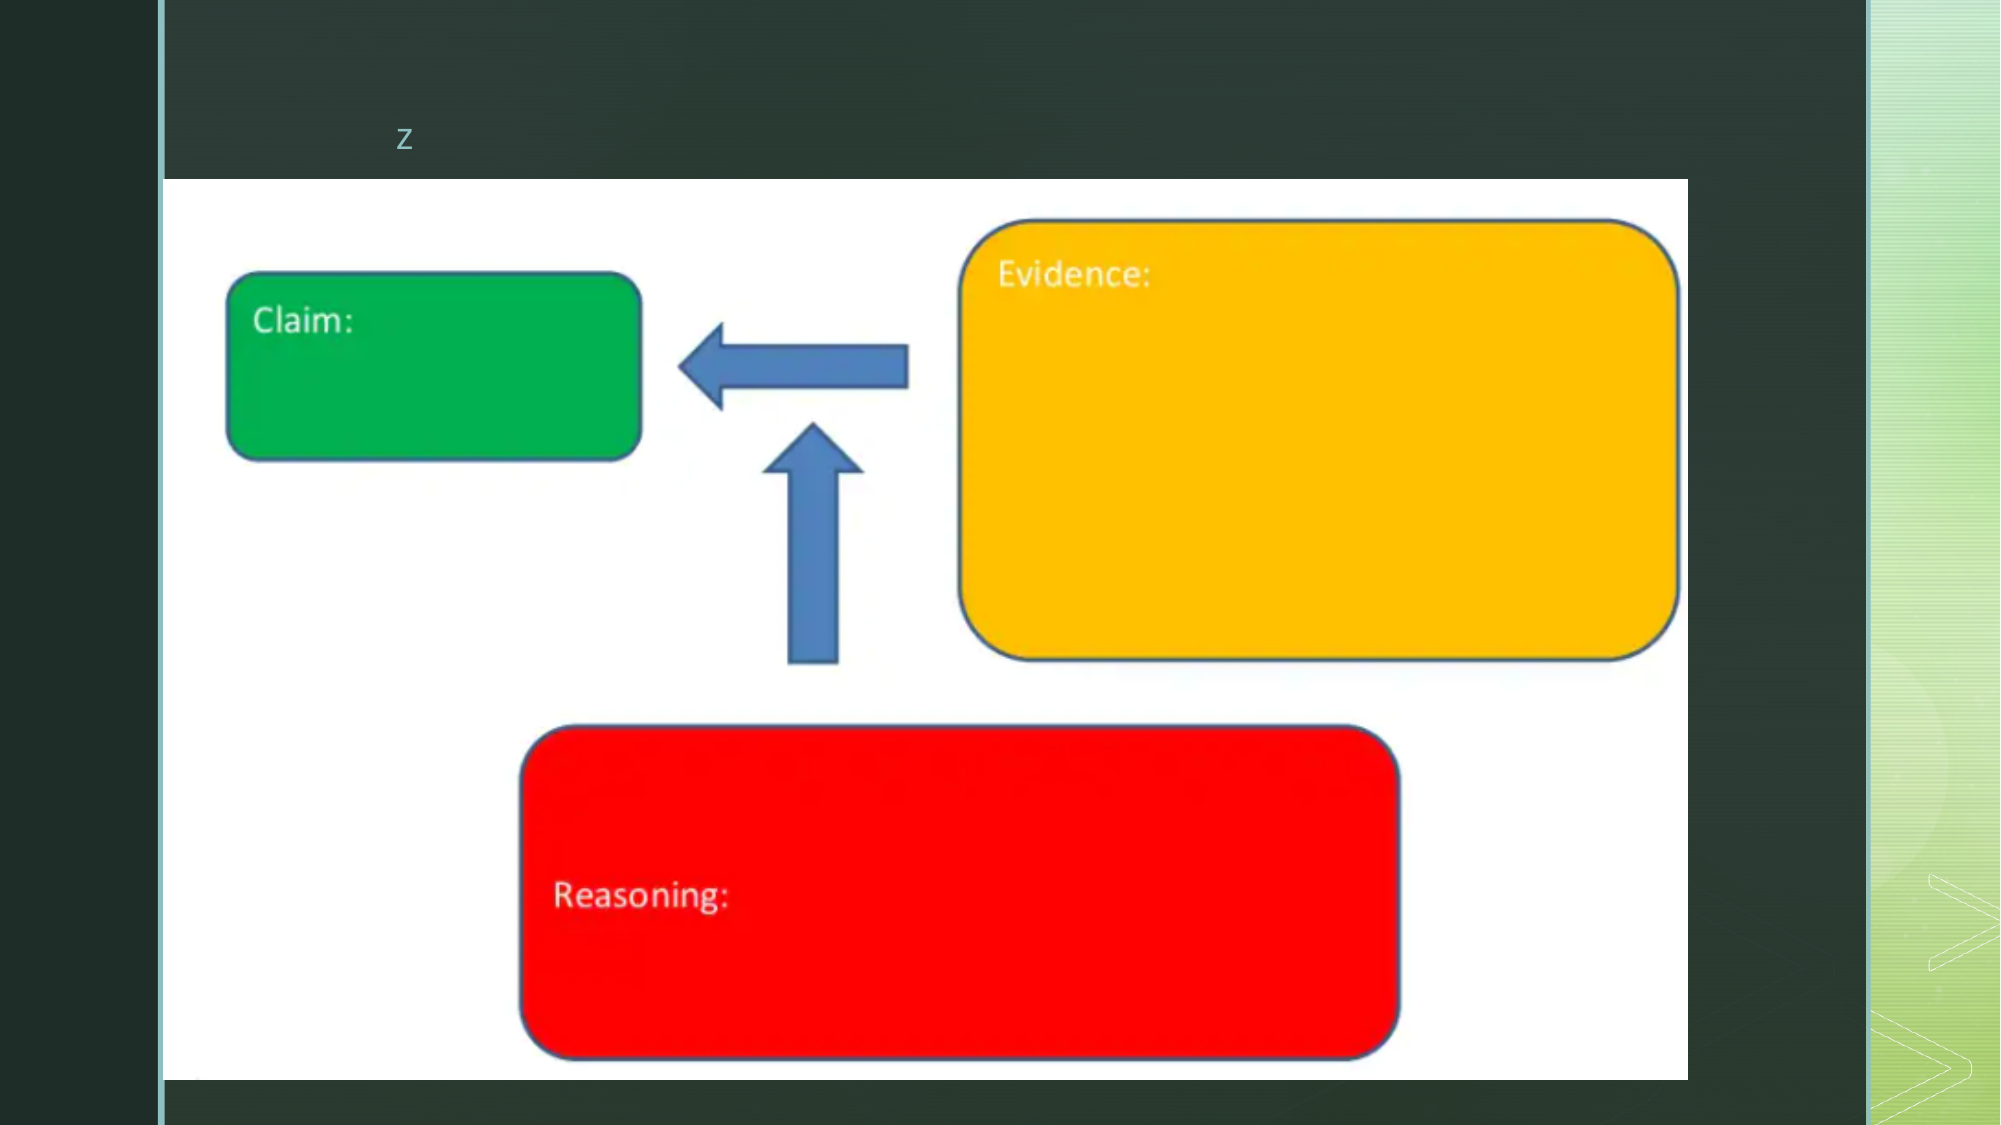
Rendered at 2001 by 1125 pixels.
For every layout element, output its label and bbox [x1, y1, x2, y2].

picture [163, 179, 1688, 1080]
picture [1871, 0, 2001, 1125]
